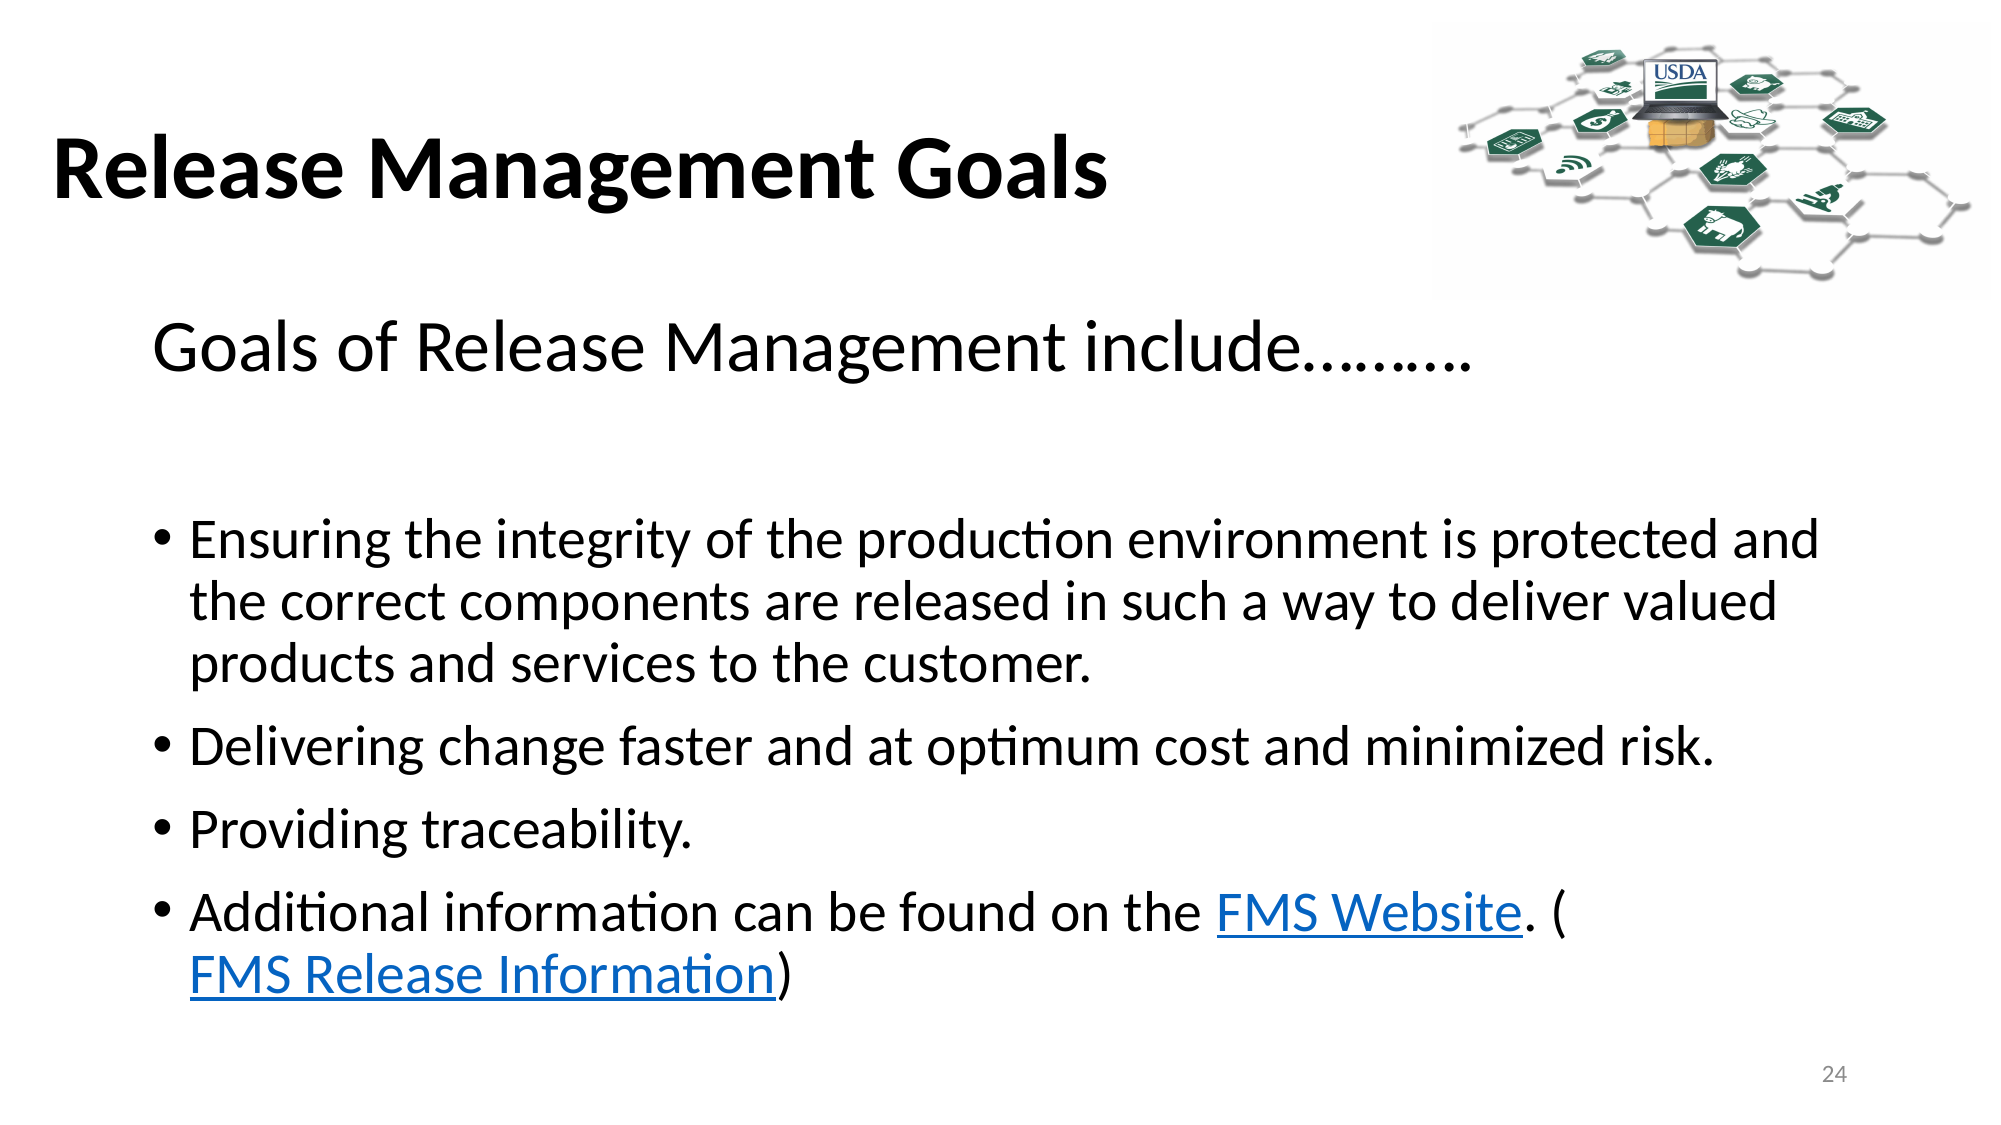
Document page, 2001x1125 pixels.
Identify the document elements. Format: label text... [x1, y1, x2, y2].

picture [1432, 22, 1991, 300]
list Goals of Release Management include………. Ensuring the integrity of the production environment is protected and the correct components are released in such a way to deliver valued products and services to the customer. Delivering change faster and at optimum cost and minimized risk. Providing traceability. Additional information can be found on the FMS Website. (FMS Release Information) [137, 299, 1863, 1014]
title Release Management Goals [37, 59, 1440, 278]
slide_number 24 [1412, 1042, 1863, 1103]
